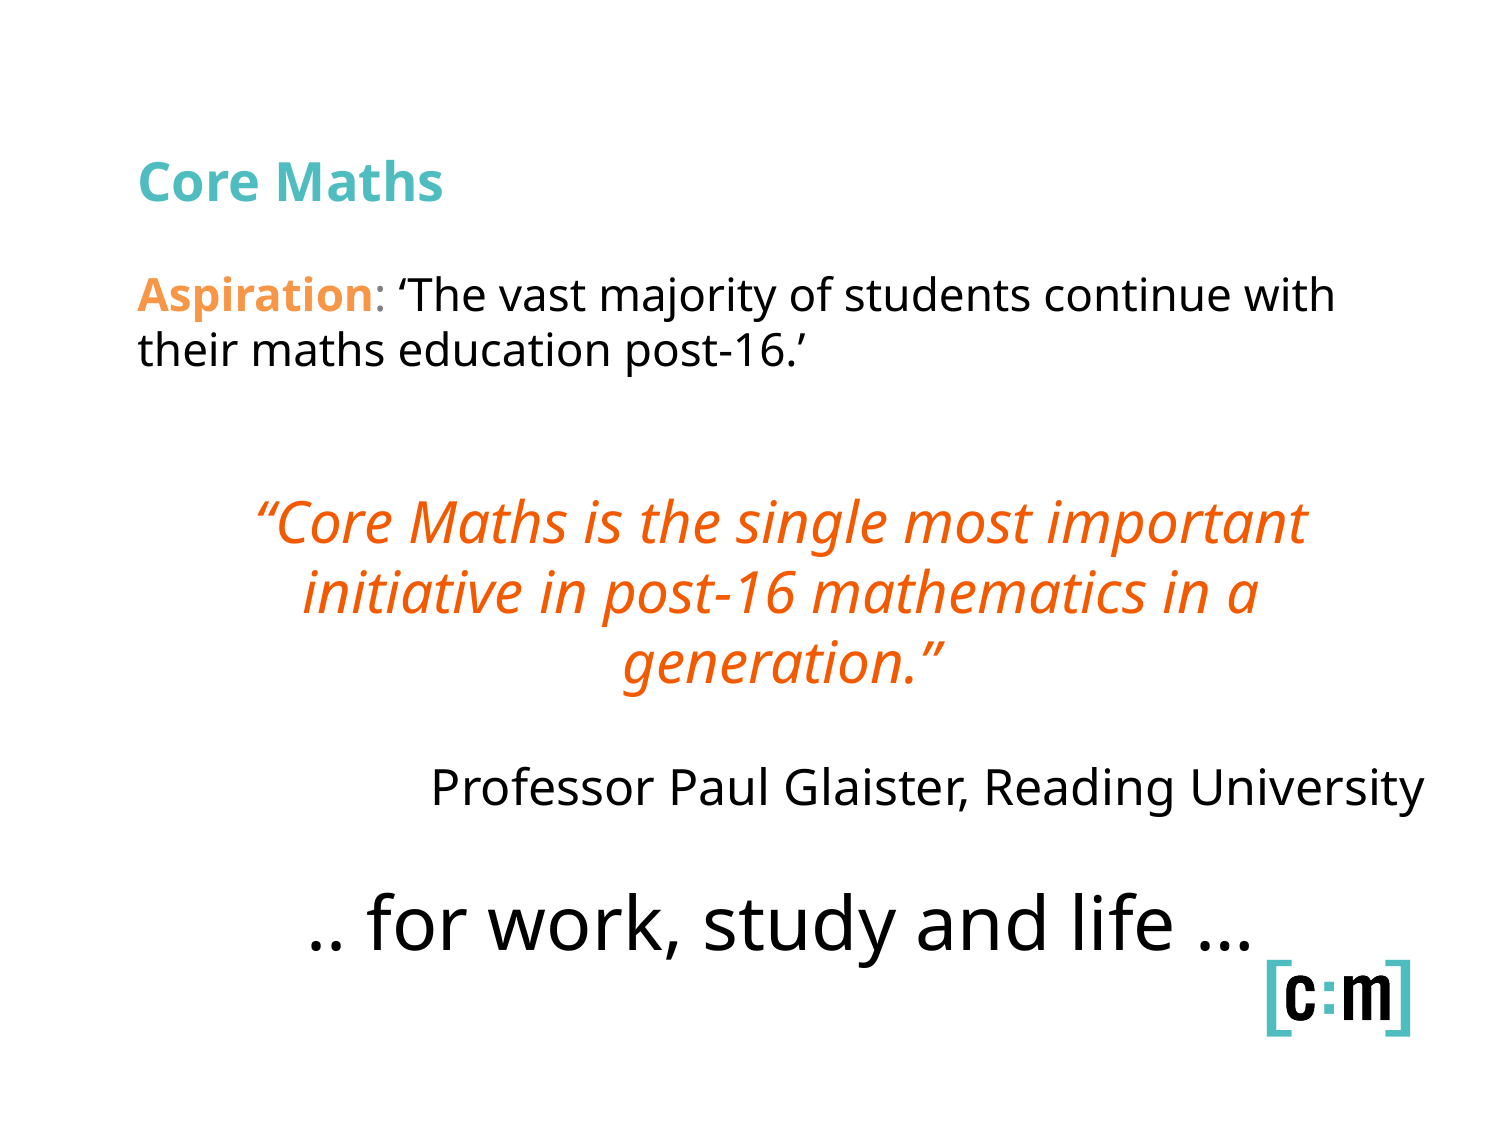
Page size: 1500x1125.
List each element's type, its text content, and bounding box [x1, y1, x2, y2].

picture [0, 829, 1500, 1125]
list Aspiration: ‘The vast majority of students continue with their maths education post-16.’ “Core Maths is the single most important initiative in post-16 mathematics in a generation.” Professor Paul Glaister, Reading University .. for work, study and life … [137, 265, 1425, 988]
list Core Maths [137, 147, 1425, 236]
